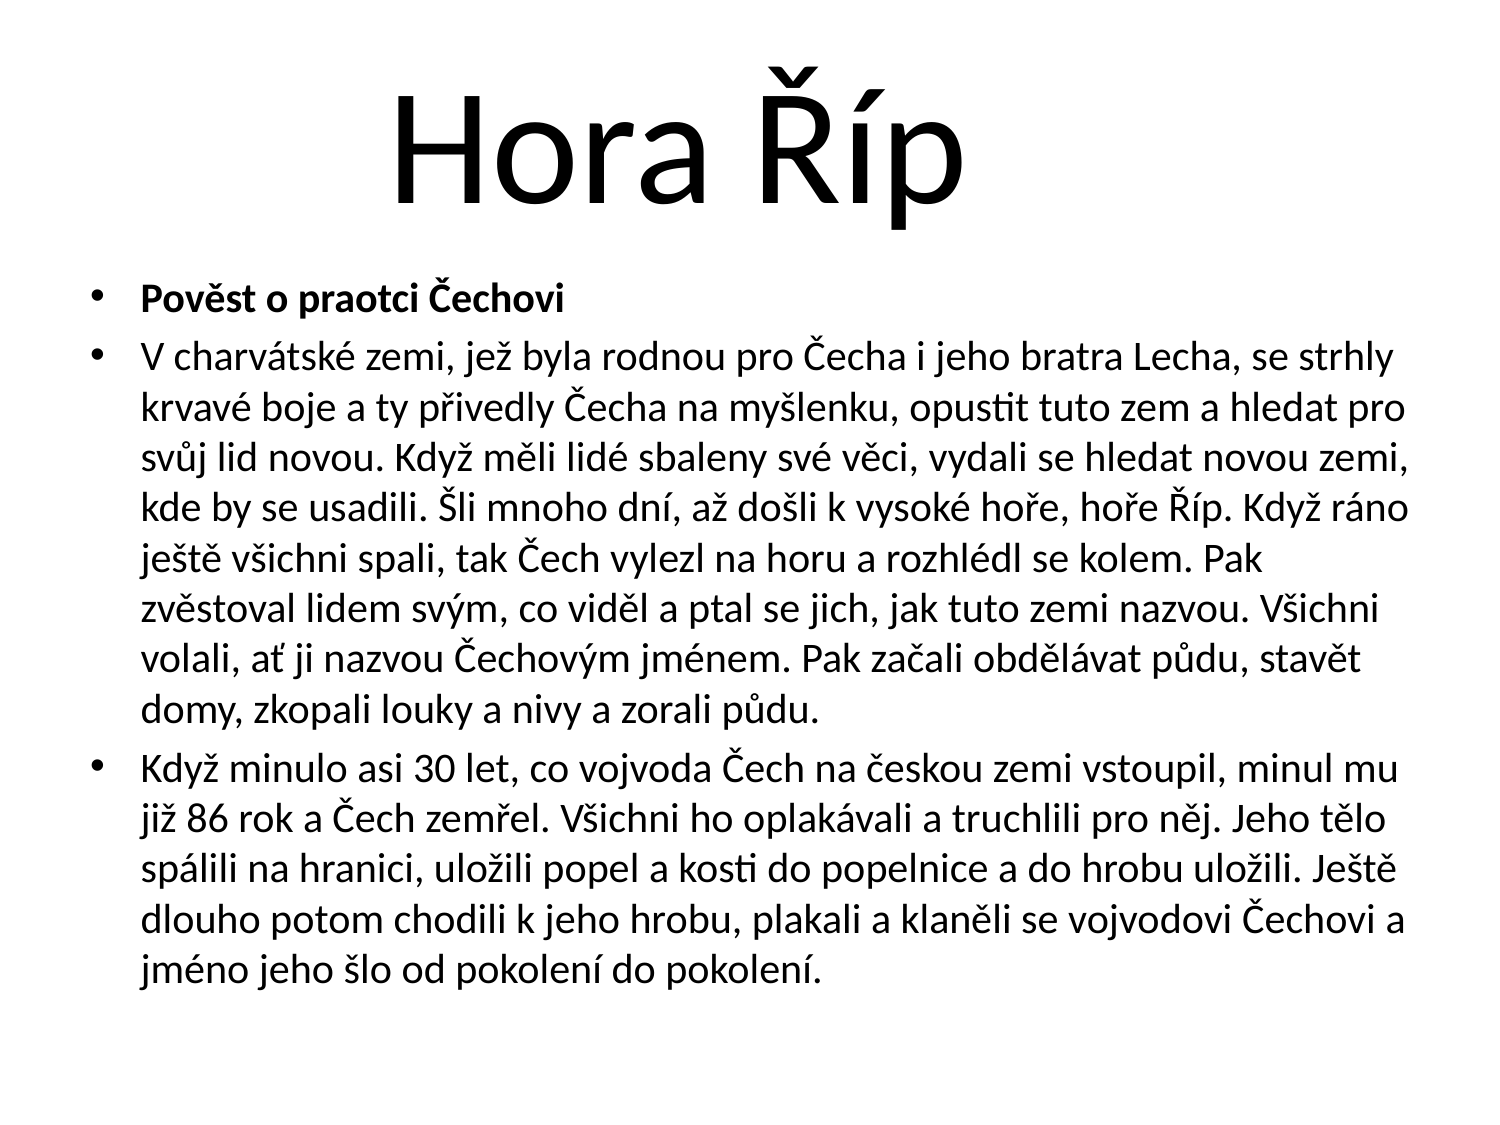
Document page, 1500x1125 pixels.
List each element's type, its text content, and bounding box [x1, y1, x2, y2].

title Hora Říp [3, 42, 1353, 231]
list Pověst o praotci Čechovi V charvátské zemi, jež byla rodnou pro Čecha i jeho bratra Lecha, se strhly krvavé boje a ty přivedly Čecha na myšlenku, opustit tuto zem a hledat pro svůj lid novou. Když měli lidé sbaleny své věci, vydali se hledat novou zemi, kde by se usadili. Šli mnoho dní, až došli k vysoké hoře, hoře Říp. Když ráno ještě všichni spali, tak Čech vylezl na horu a rozhlédl se kolem. Pak zvěstoval lidem svým, co viděl a ptal se jich, jak tuto zemi nazvou. Všichni volali, ať ji nazvou Čechovým jménem. Pak začali obdělávat půdu, stavět domy, zkopali louky a nivy a zorali půdu. Když minulo asi 30 let, co vojvoda Čech na českou zemi vstoupil, minul mu již 86 rok a Čech zemřel. Všichni ho oplakávali a truchlili pro něj. Jeho tělo spálili na hranici, uložili popel a kosti do popelnice a do hrobu uložili. Ještě dlouho potom chodili k jeho hrobu, plakali a klaněli se vojvodovi Čechovi a jméno jeho šlo od pokolení do pokolení. [75, 262, 1425, 1005]
